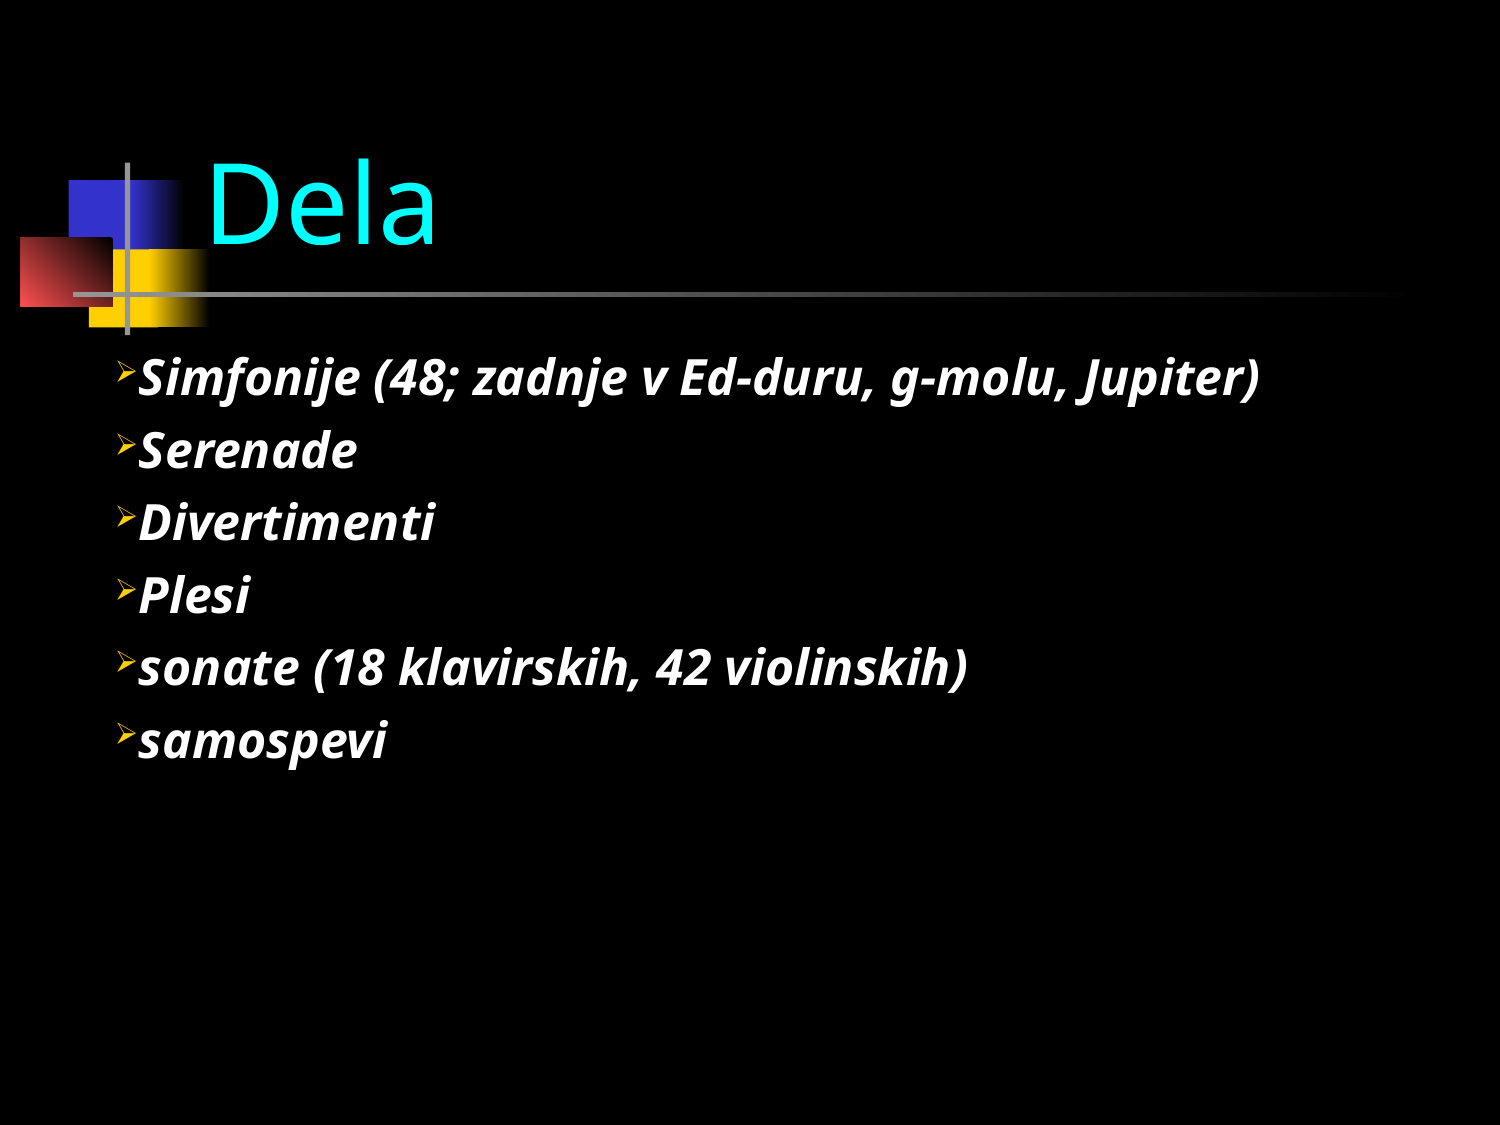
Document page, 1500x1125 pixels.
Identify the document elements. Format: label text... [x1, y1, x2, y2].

text_box Simfonije (48; zadnje v Ed-duru, g-molu, Jupiter) Serenade Divertimenti Plesi sonate (18 klavirskih, 42 violinskih) samospevi [100, 338, 1451, 1065]
title Dela [188, 71, 1468, 275]
